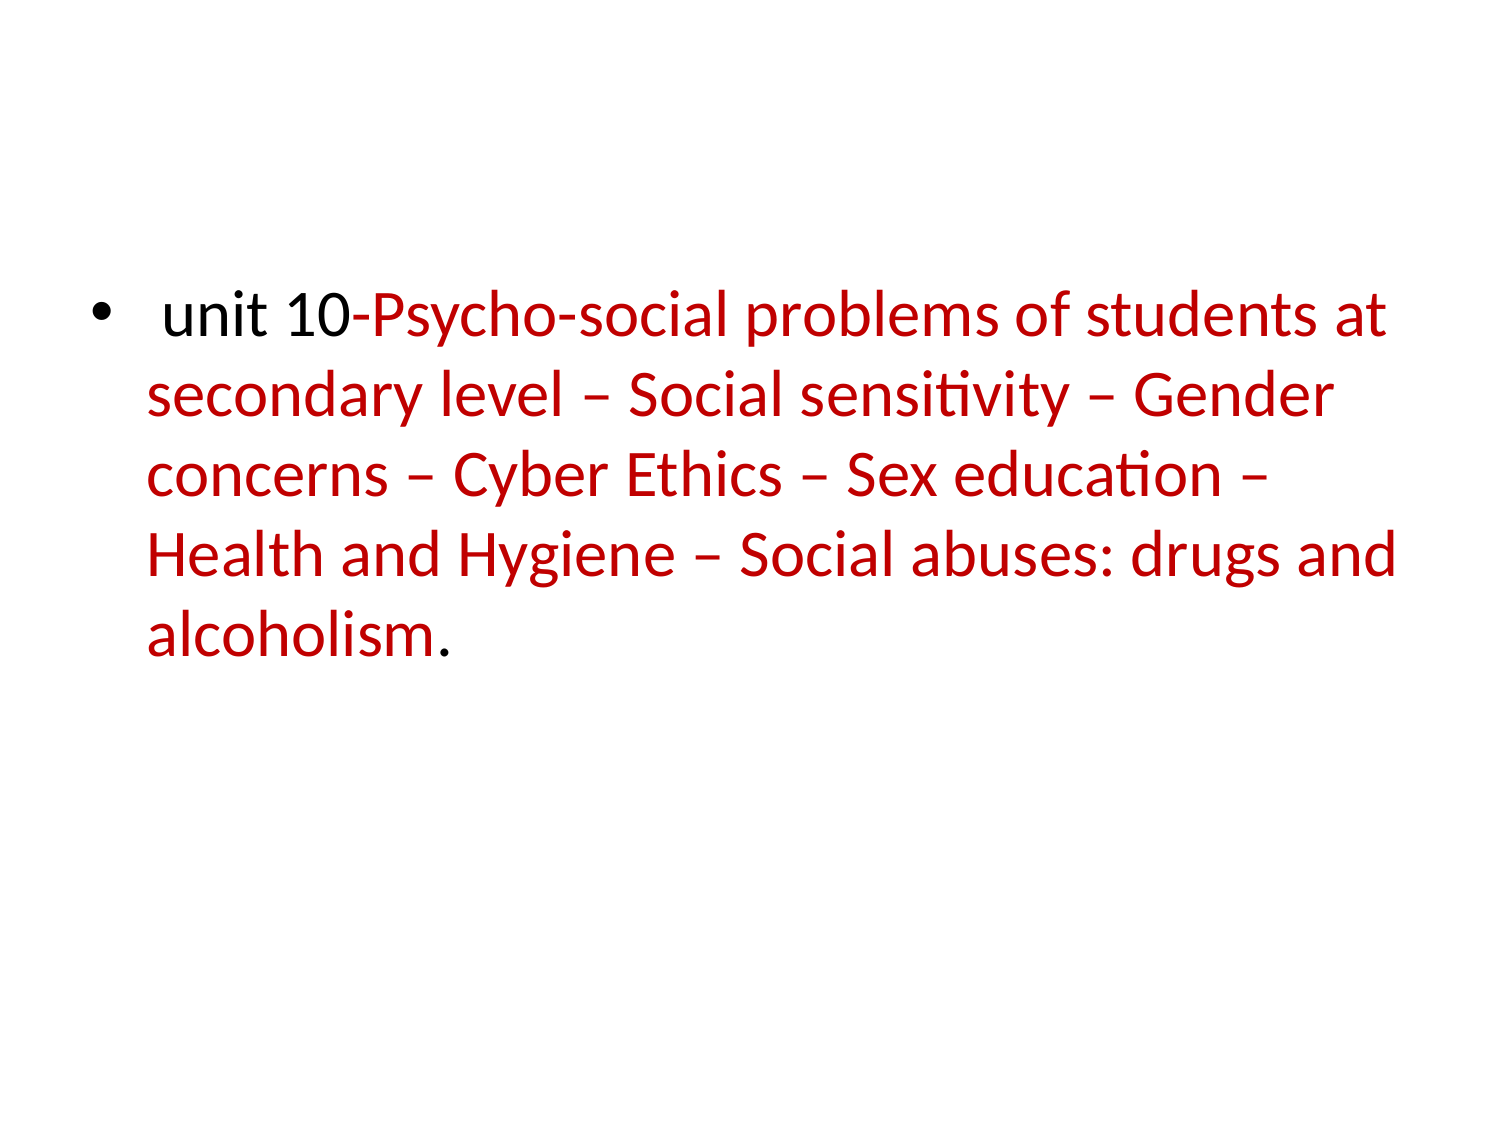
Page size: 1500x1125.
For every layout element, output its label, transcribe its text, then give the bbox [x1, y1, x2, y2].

list unit 10-Psycho-social problems of students at secondary level – Social sensitivity – Gender concerns – Cyber Ethics – Sex education – Health and Hygiene – Social abuses: drugs and alcoholism. [75, 262, 1425, 1005]
